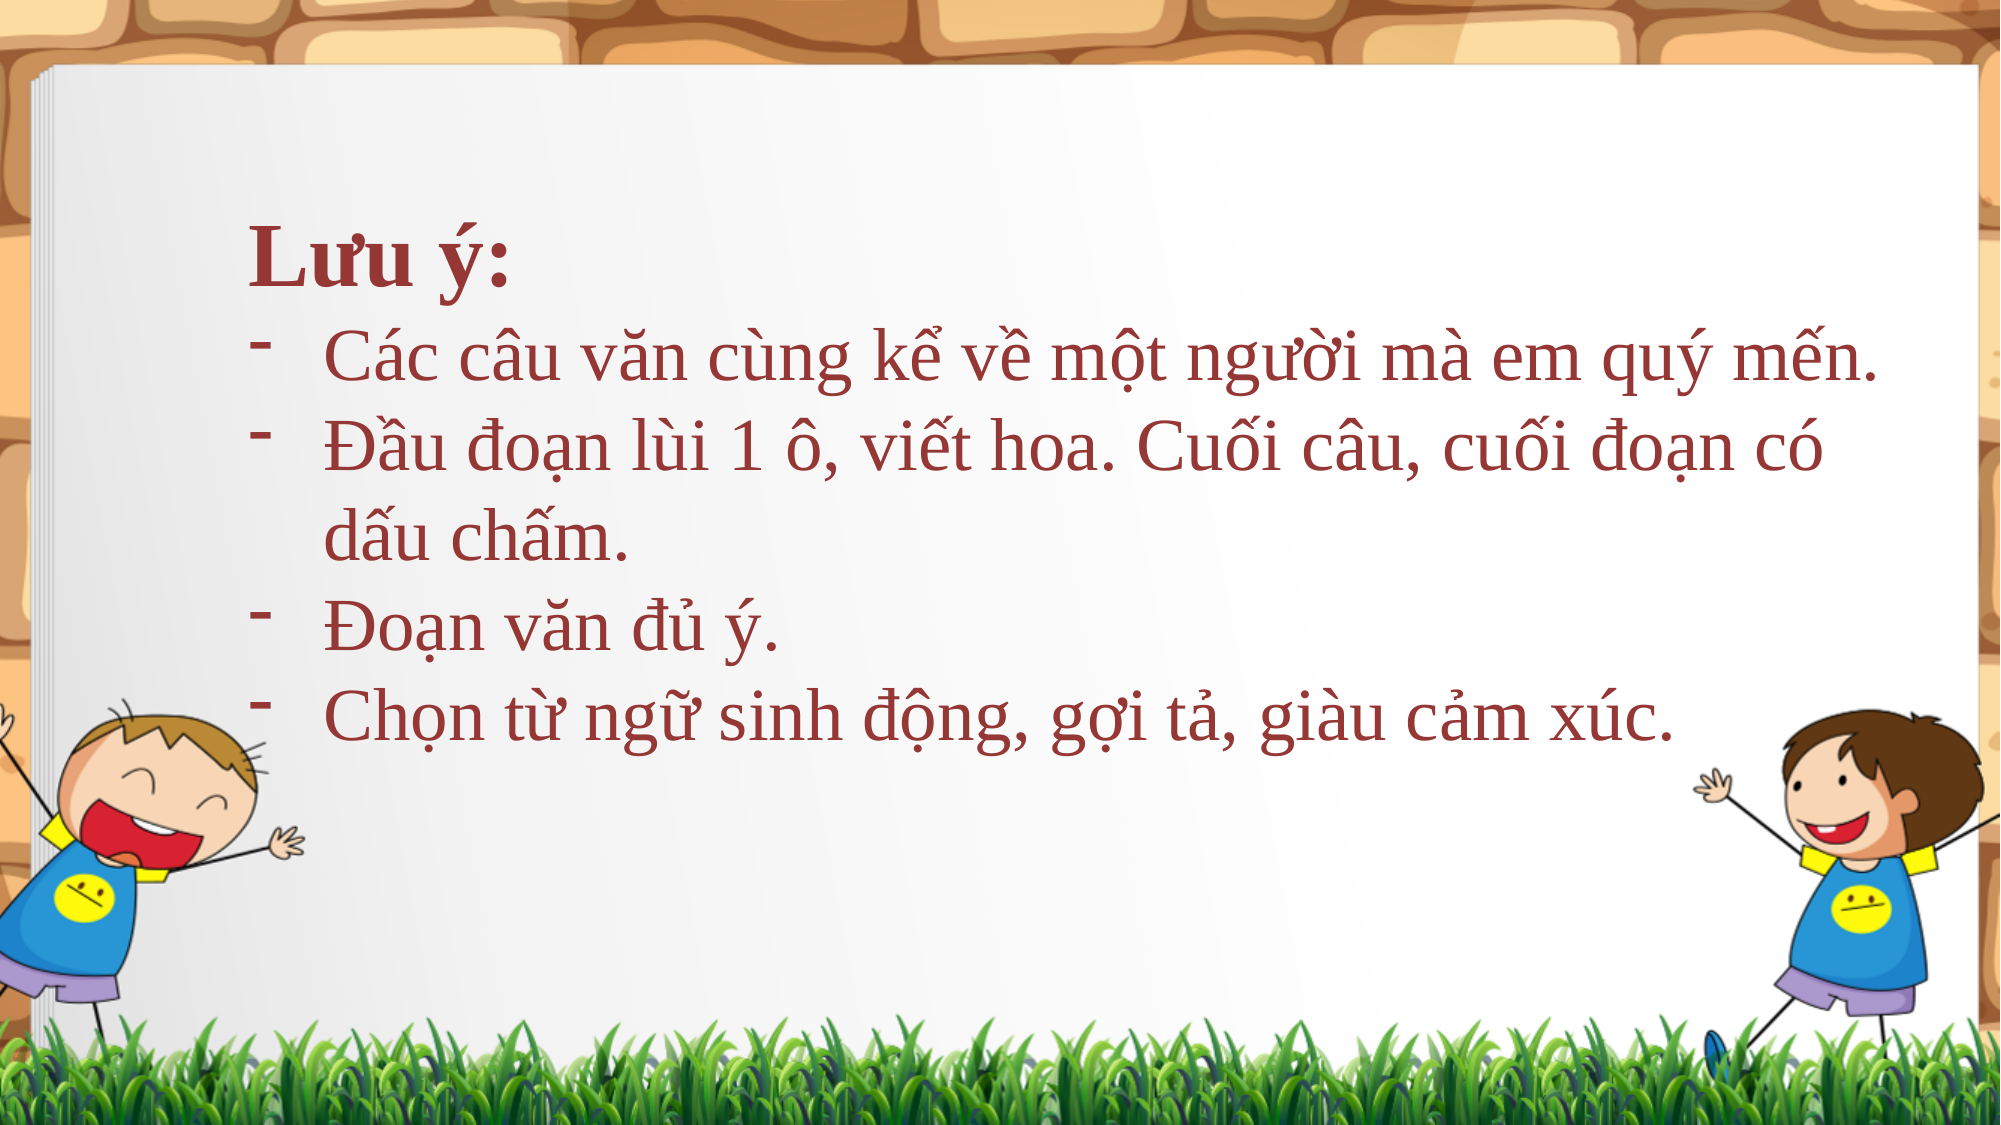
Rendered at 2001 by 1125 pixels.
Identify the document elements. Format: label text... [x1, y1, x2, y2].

text_box Lưu ý: Các câu văn cùng kể về một người mà em quý mến. Đầu đoạn lùi 1 ô, viết hoa. Cuối câu, cuối đoạn có dấu chấm. Đoạn văn đủ ý. Chọn từ ngữ sinh động, gợi tả, giàu cảm xúc. [233, 187, 1950, 853]
picture [0, 0, 2000, 1125]
